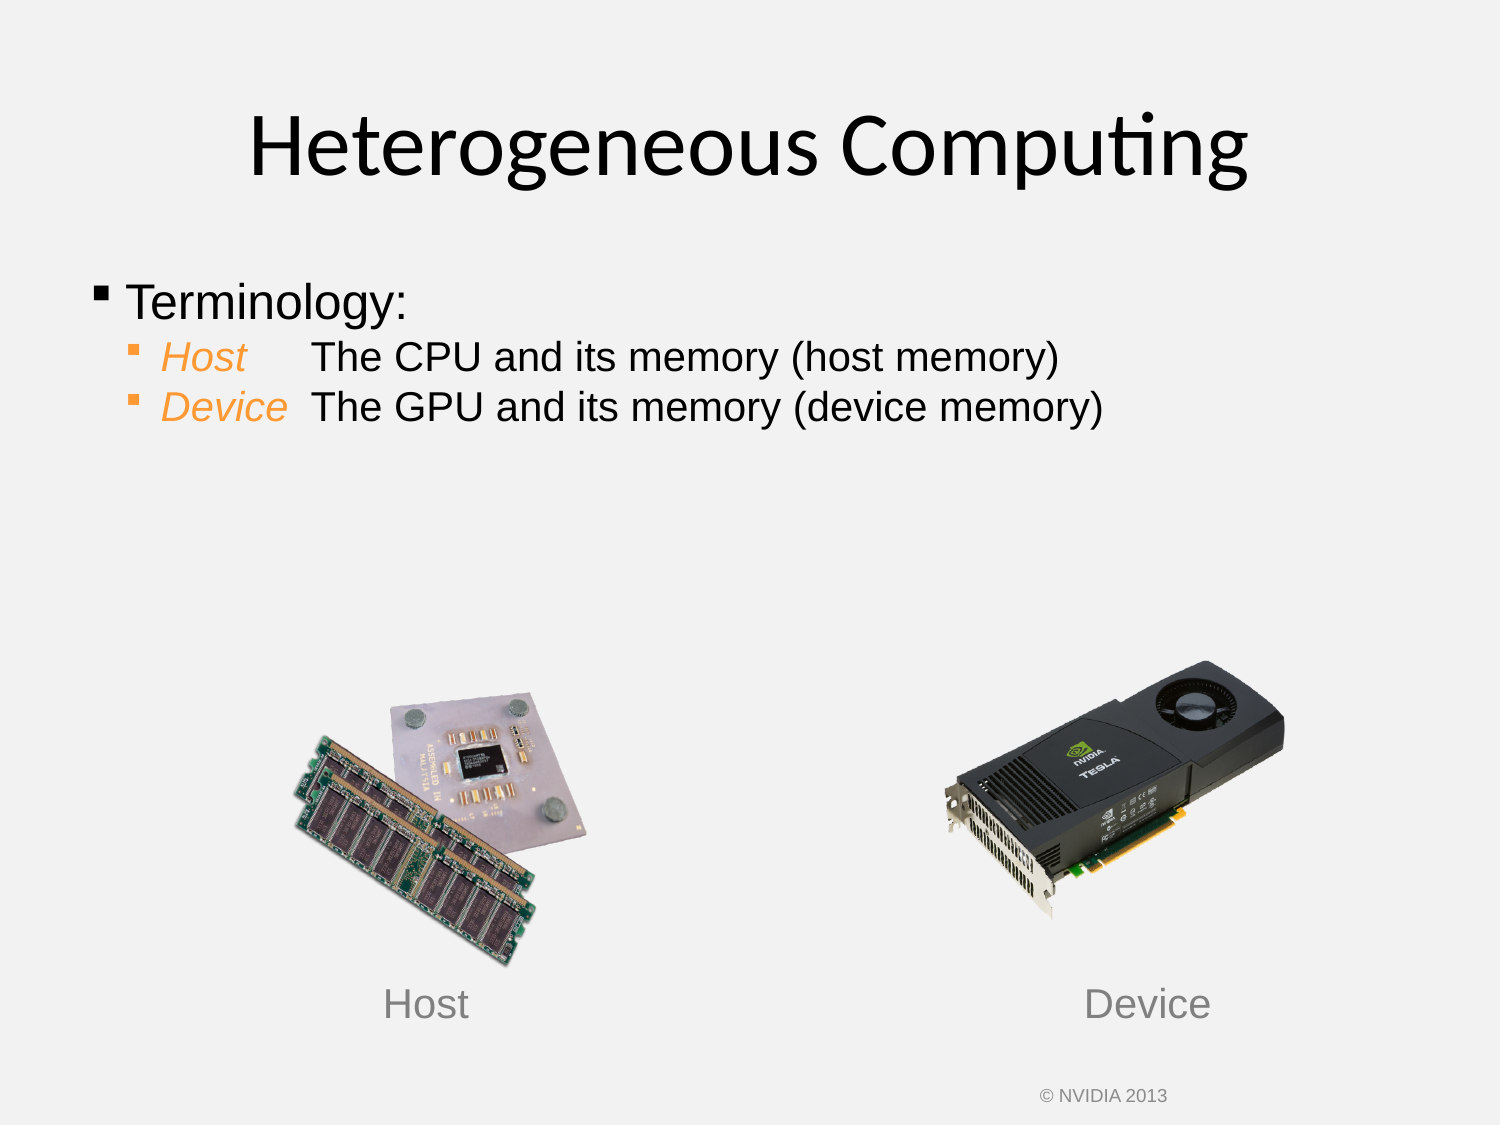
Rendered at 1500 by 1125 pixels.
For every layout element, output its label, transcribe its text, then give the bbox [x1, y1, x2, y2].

picture [282, 650, 651, 970]
text_box Heterogeneous Computing [75, 45, 1425, 233]
text_box Terminology: Host The CPU and its memory (host memory) Device The GPU and its memory (device memory) [75, 262, 1448, 588]
text_box Device [1069, 969, 1228, 1035]
text_box © NVIDIA 2013 [1024, 1065, 1500, 1125]
text_box Host [368, 977, 485, 1035]
picture [935, 650, 1300, 932]
